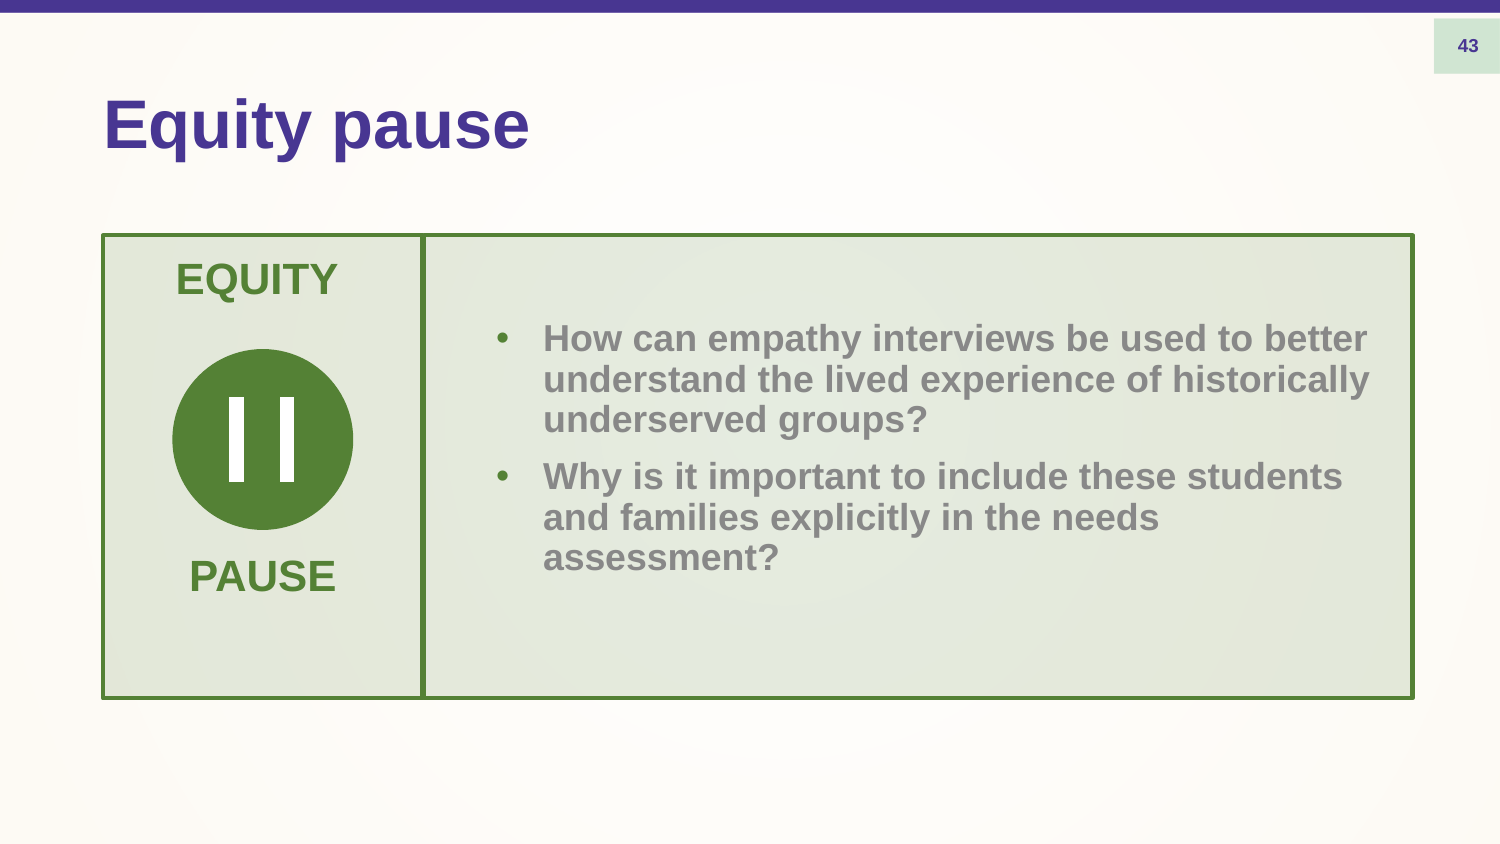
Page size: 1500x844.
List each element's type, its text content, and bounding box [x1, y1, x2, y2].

text_box [422, 233, 1415, 700]
picture [0, 0, 1500, 844]
list How can empathy interviews be used to better understand the lived experience of historically underserved groups? Why is it important to include these students and families explicitly in the needs assessment? [440, 252, 1397, 682]
text_box EQUITY PAUSE [103, 235, 423, 699]
slide_number 43 [1426, 22, 1491, 68]
title Equity pause [103, 44, 1397, 208]
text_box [174, 350, 352, 529]
